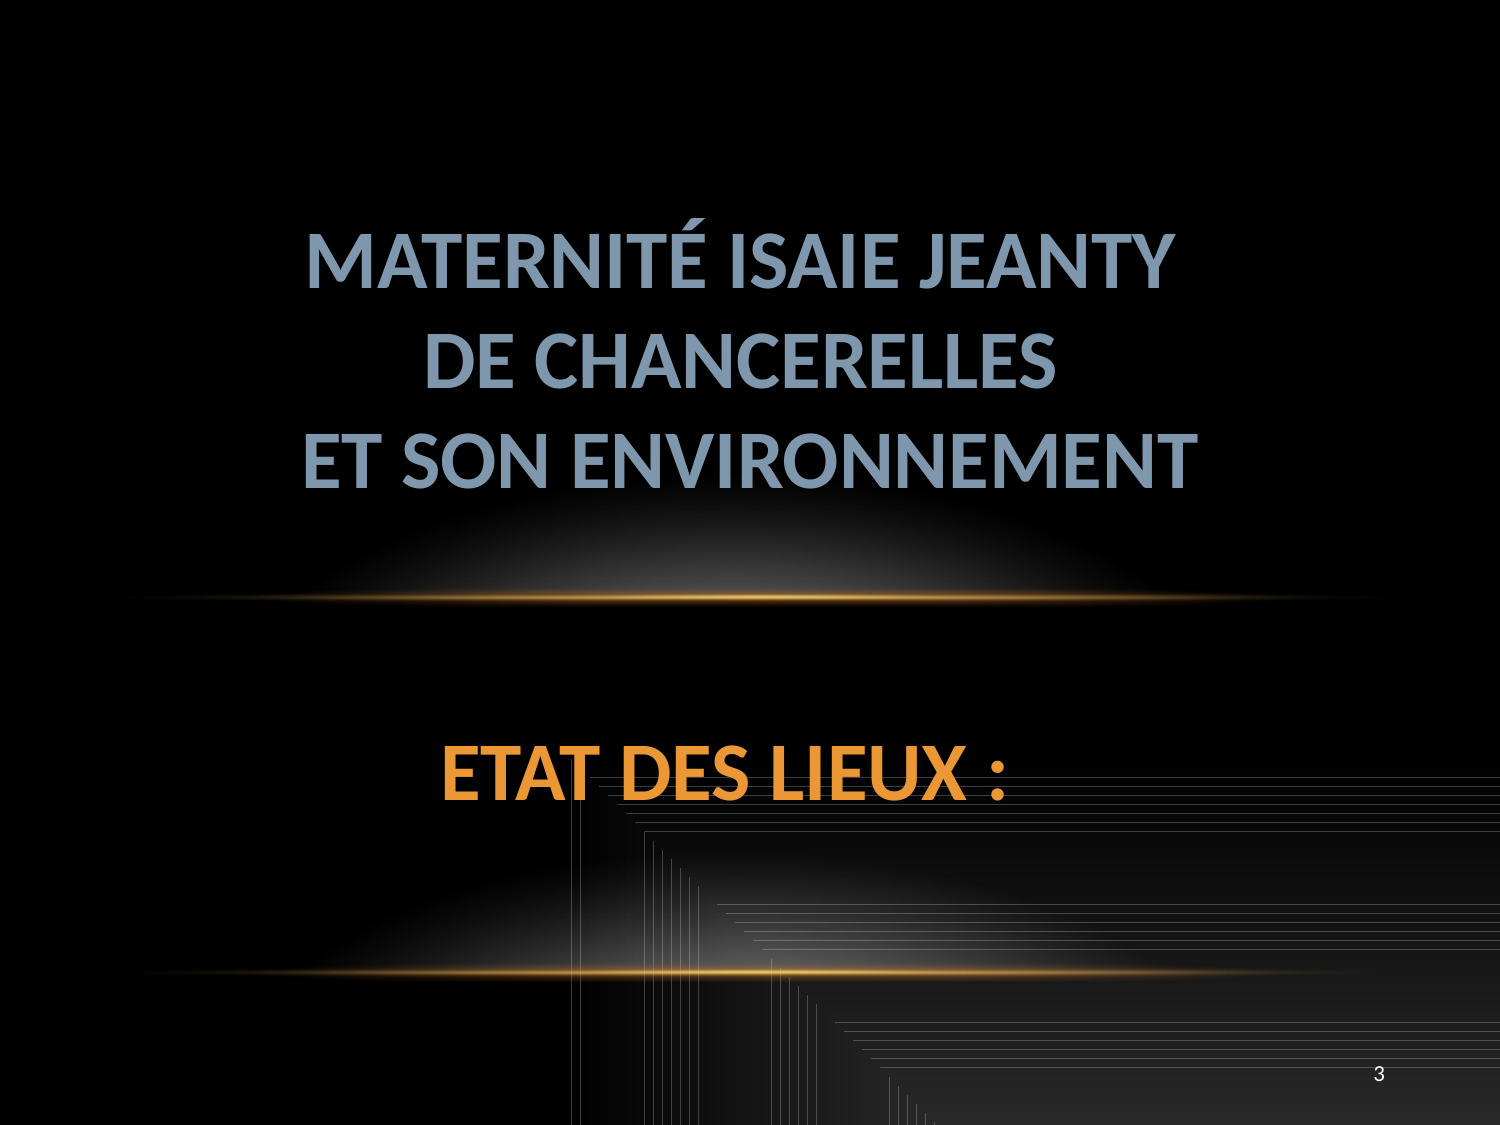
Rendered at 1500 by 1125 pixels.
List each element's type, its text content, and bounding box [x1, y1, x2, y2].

slide_number 3 [1237, 1042, 1400, 1103]
picture [0, 0, 1500, 1125]
subtitle Etat des Lieux : [200, 637, 1250, 925]
title Maternité ISAIE JEANTY de Chancerelles et son environnement [112, 224, 1388, 513]
